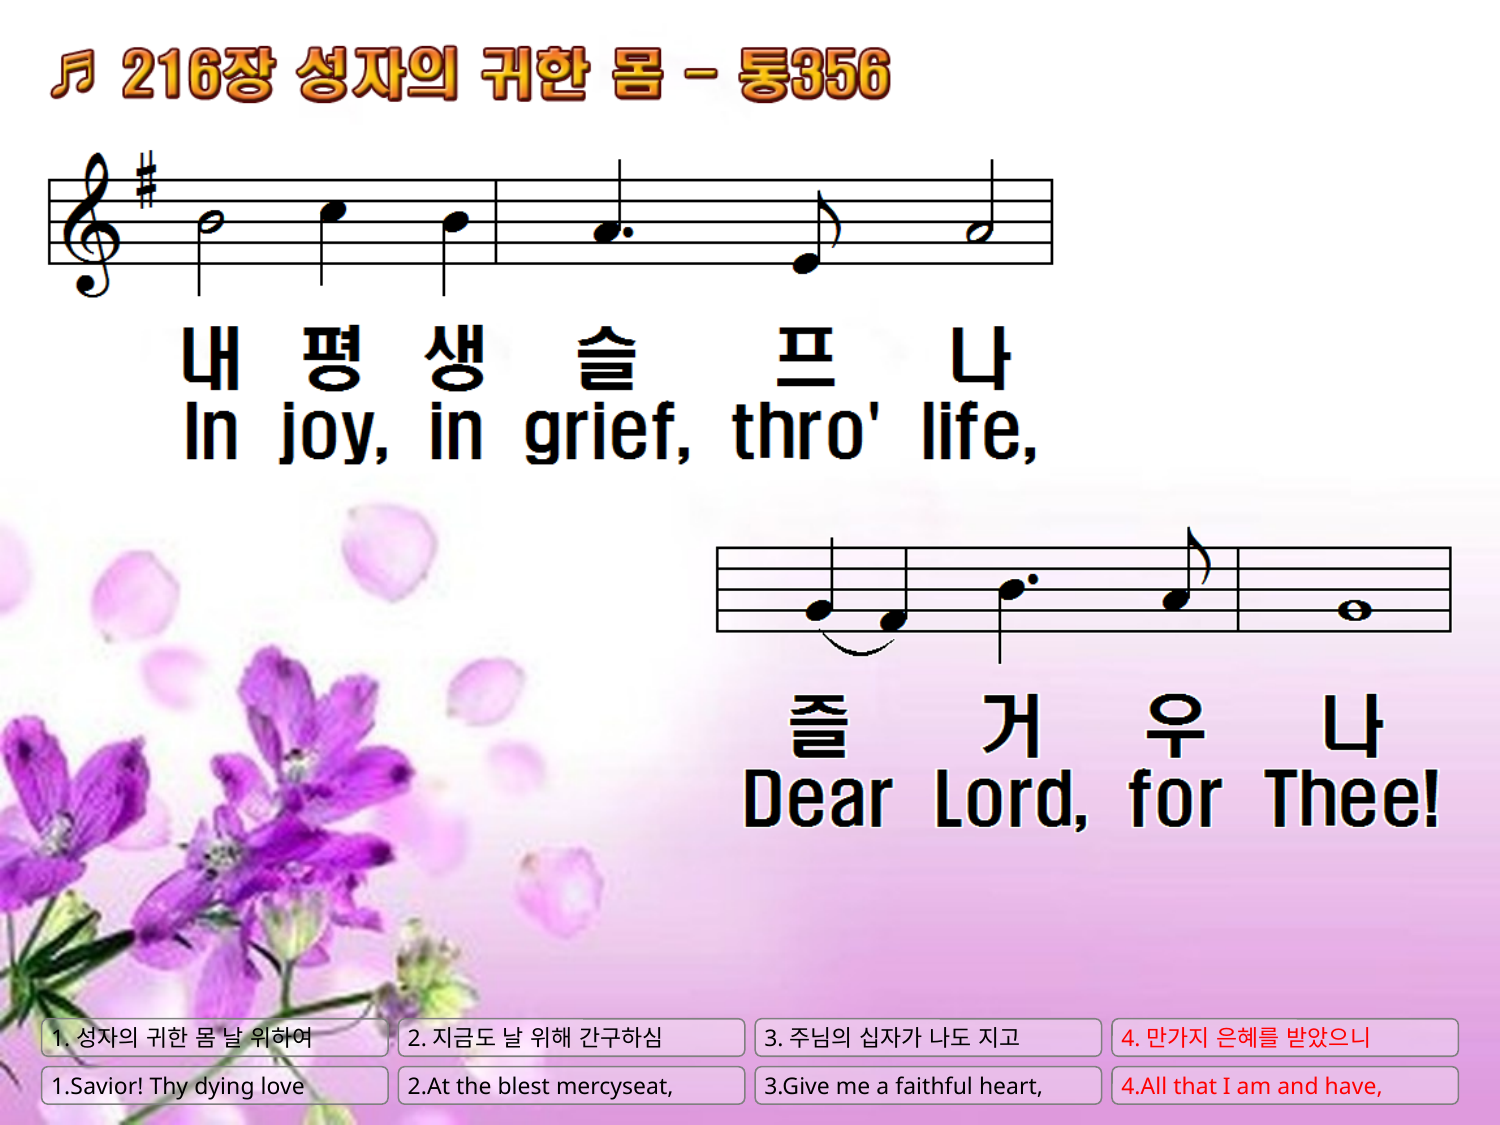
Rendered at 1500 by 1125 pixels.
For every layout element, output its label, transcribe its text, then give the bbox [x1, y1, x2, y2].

text_box 3.Give me a faithful heart, [755, 1066, 1102, 1105]
text_box 2.지금도 날 위해 간구하심 [398, 1018, 745, 1057]
picture [0, 0, 1500, 1125]
text_box 2.At the blest mercyseat, [398, 1066, 745, 1105]
text_box 1.성자의 귀한 몸 날 위하여 [41, 1018, 389, 1057]
text_box 1.Savior! Thy dying love [41, 1066, 389, 1105]
text_box 3.주님의 십자가 나도 지고 [755, 1018, 1102, 1057]
text_box 4.All that I am and have, [1111, 1066, 1459, 1105]
text_box 4.만가지 은혜를 받았으니 [1111, 1018, 1459, 1057]
